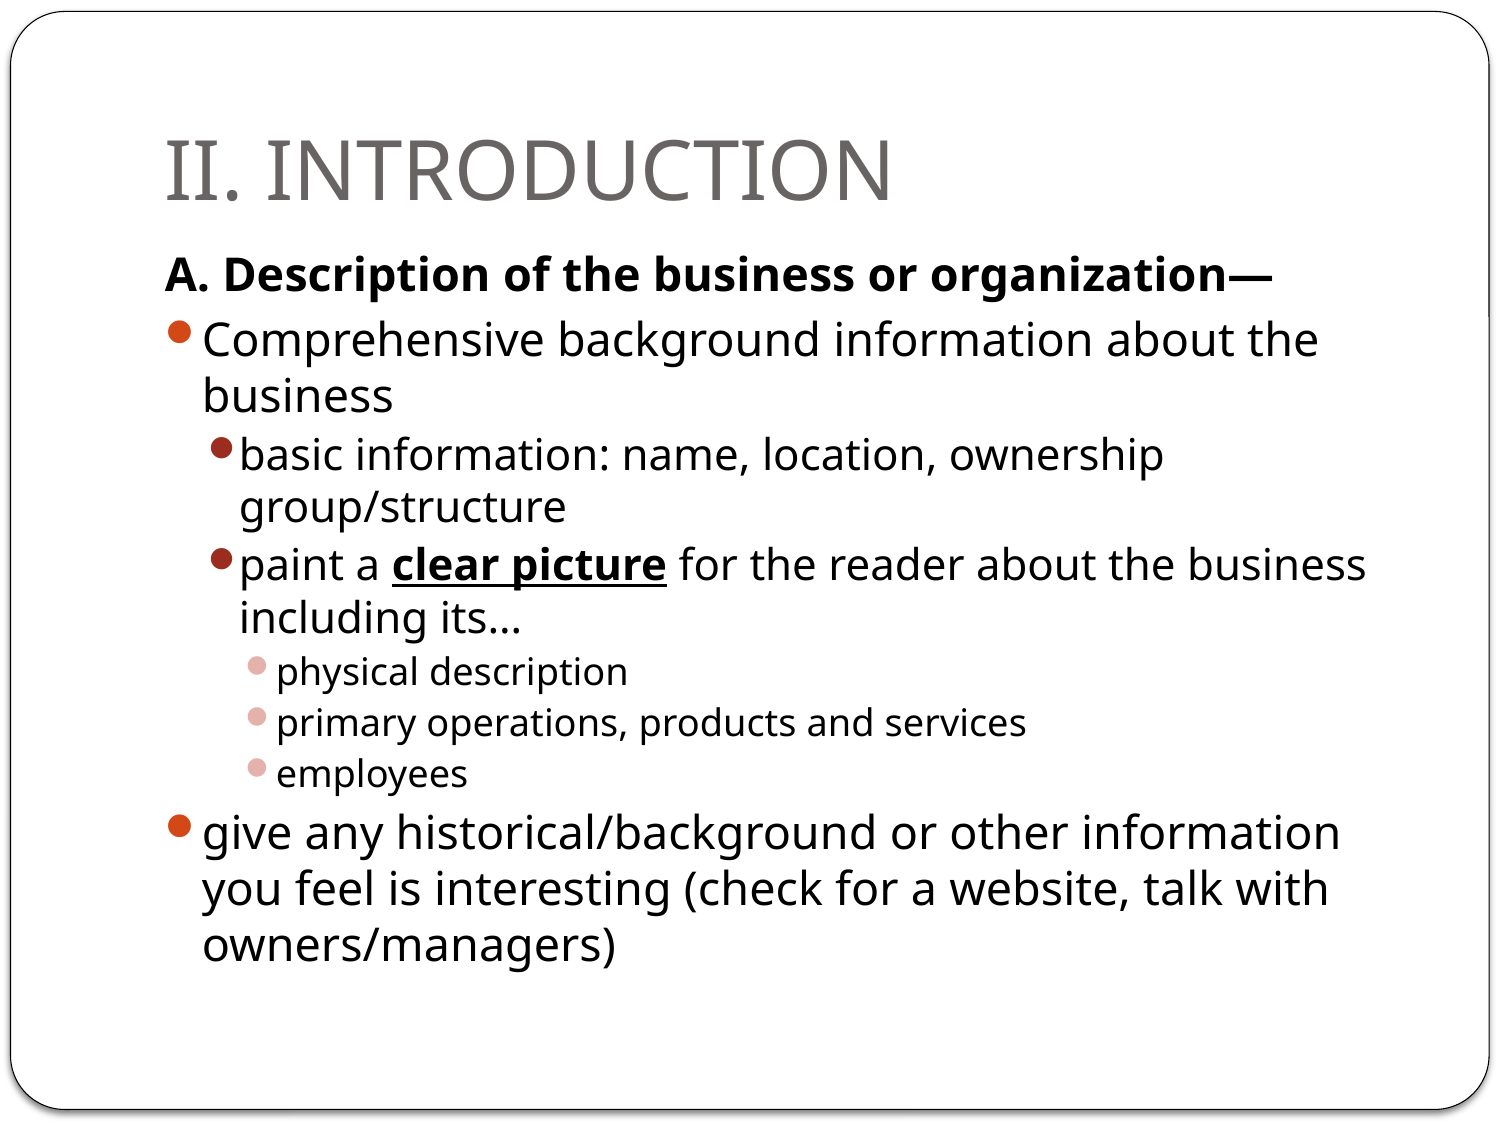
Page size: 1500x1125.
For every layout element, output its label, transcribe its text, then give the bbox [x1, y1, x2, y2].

title II. Introduction [150, 45, 1425, 233]
list A. Description of the business or organization— Comprehensive background information about the business basic information: name, location, ownership group/structure paint a clear picture for the reader about the business including its… physical description primary operations, products and services employees give any historical/background or other information you feel is interesting (check for a website, talk with owners/managers) [150, 237, 1425, 988]
